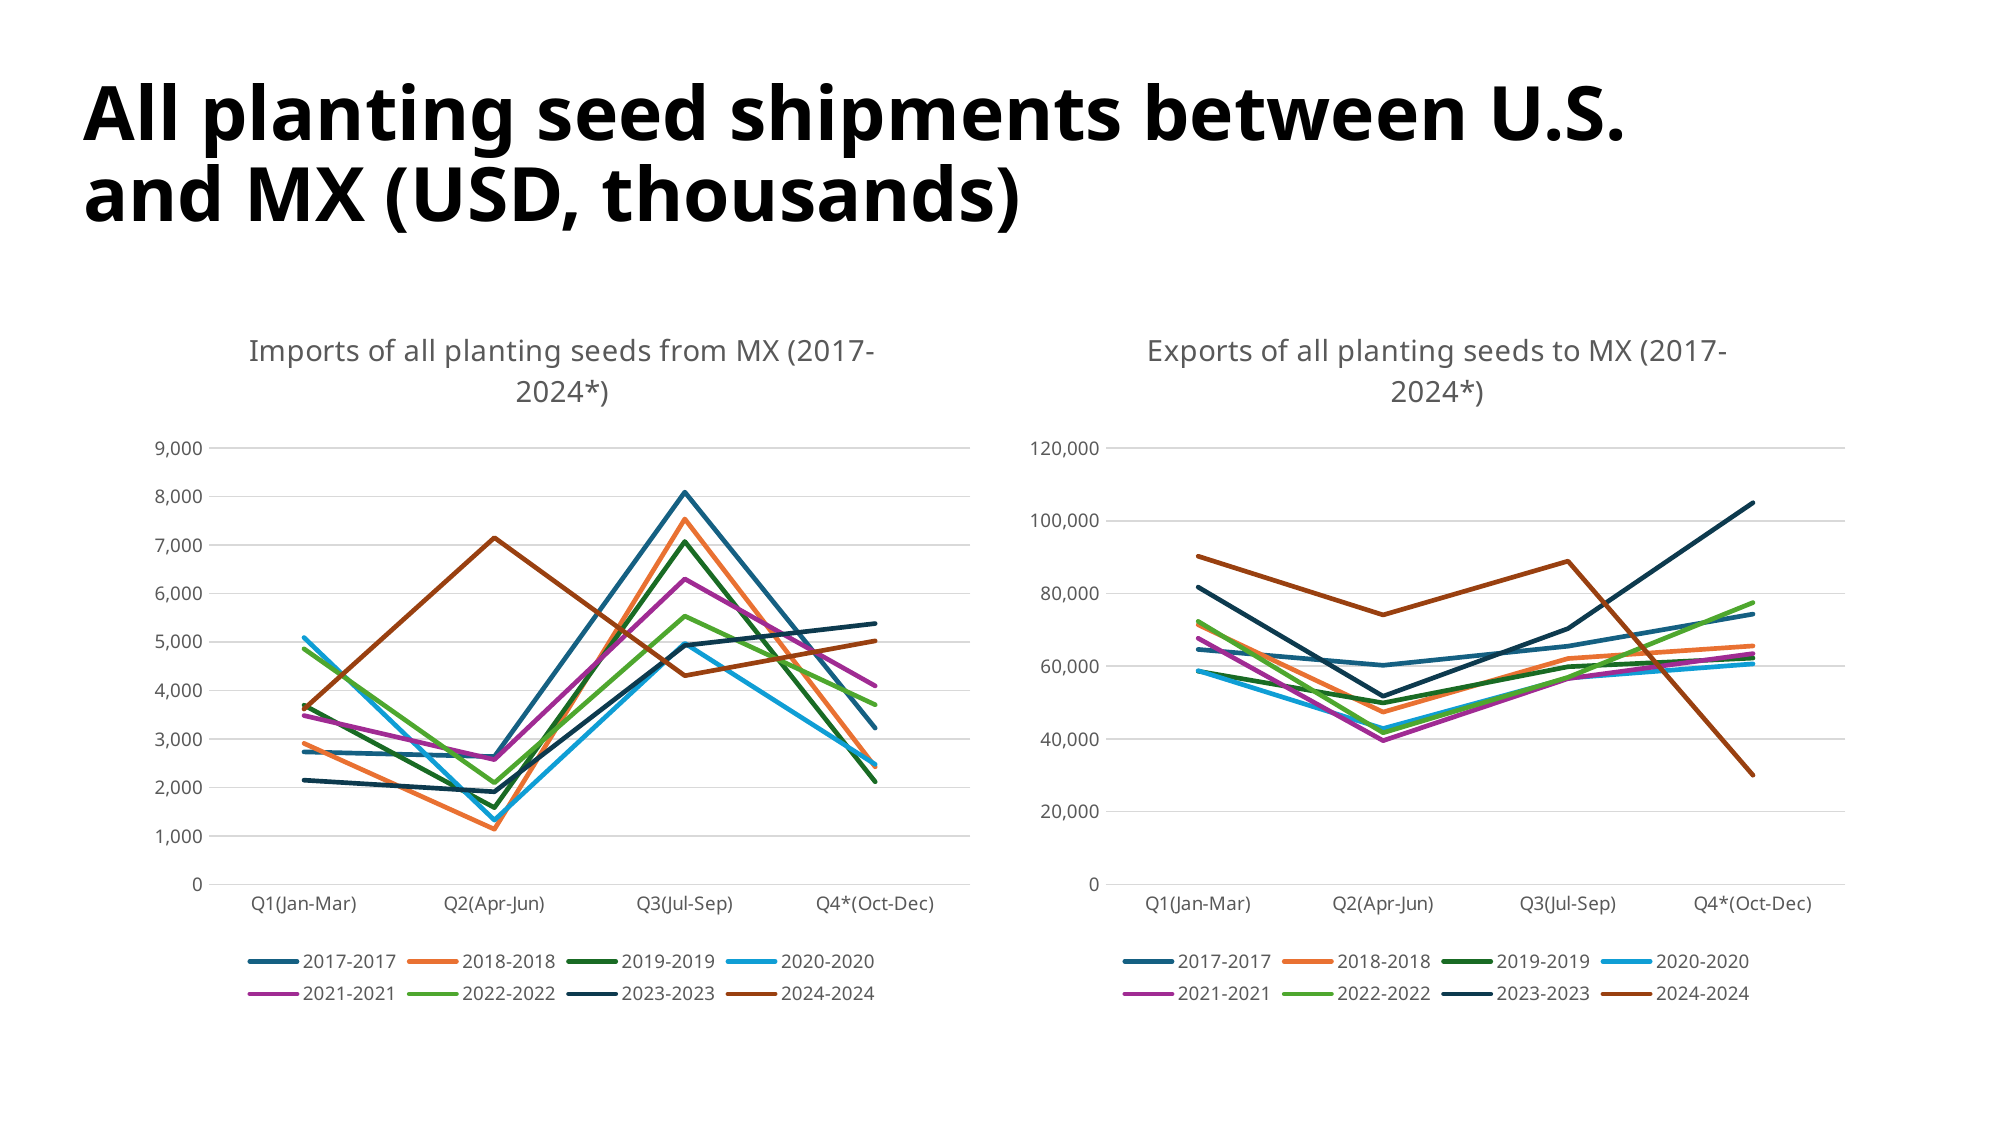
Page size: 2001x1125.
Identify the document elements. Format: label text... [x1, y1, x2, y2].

chart [136, 298, 988, 1014]
text_box All planting seed shipments between U.S. and MX (USD, thousands) [68, 47, 1794, 266]
chart [1011, 298, 1863, 1014]
